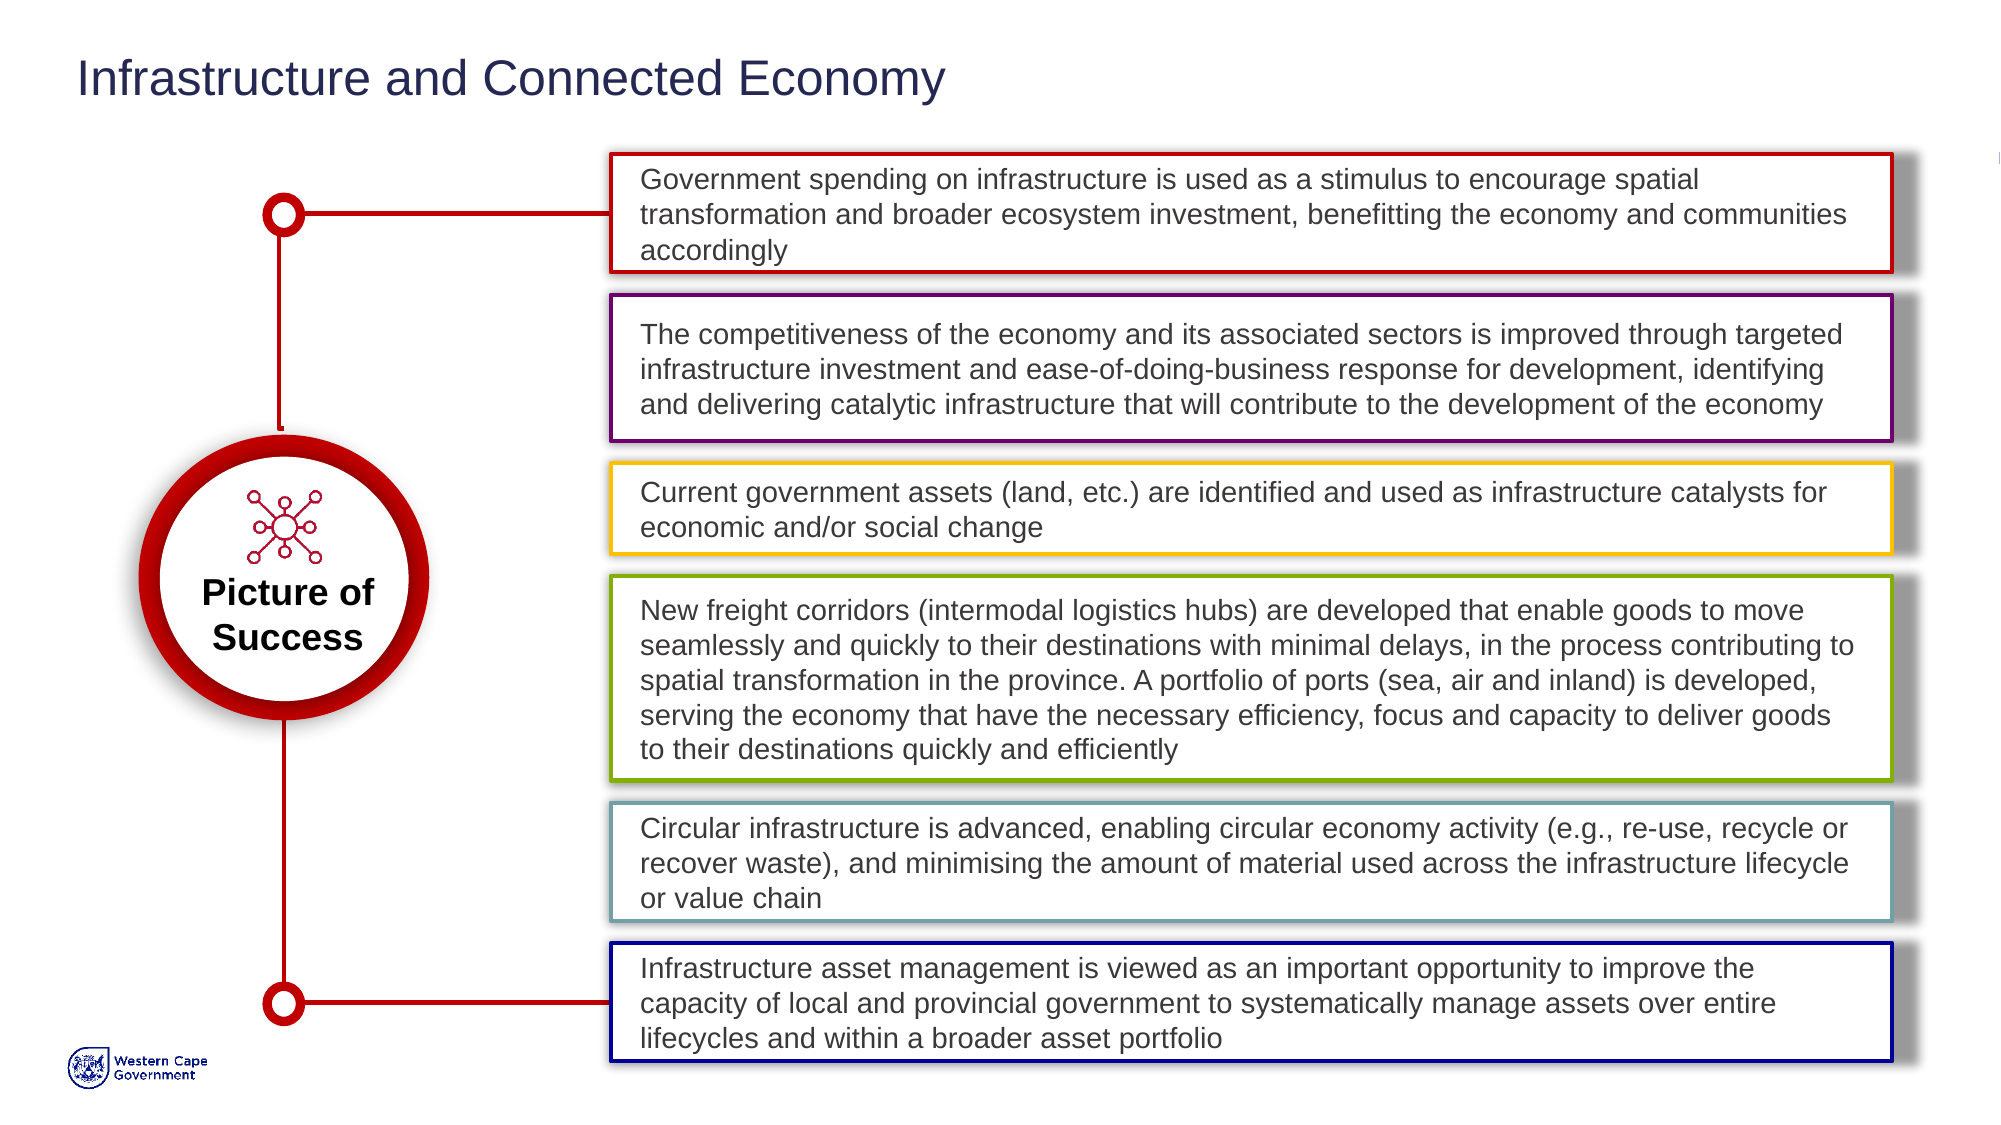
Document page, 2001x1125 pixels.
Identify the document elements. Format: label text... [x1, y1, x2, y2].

text_box Government spending on infrastructure is used as a stimulus to encourage spatial transformation and broader ecosystem investment, benefitting the economy and communities accordingly [609, 152, 1894, 274]
text_box Current government assets (land, etc.) are identified and used as infrastructure catalysts for economic and/or social change [609, 461, 1894, 556]
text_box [305, 697, 589, 1025]
text_box The competitiveness of the economy and its associated sectors is improved through targeted infrastructure investment and ease-of-doing-business response for development, identifying and delivering catalytic infrastructure that will contribute to the development of the economy [609, 293, 1894, 443]
text_box [50, 143, 2000, 171]
picture [53, 1032, 237, 1103]
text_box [138, 434, 430, 721]
text_box Infrastructure asset management is viewed as an important opportunity to improve the capacity of local and provincial government to systematically manage assets over entire lifecycles and within a broader asset portfolio [609, 941, 1894, 1063]
text_box New freight corridors (intermodal logistics hubs) are developed that enable goods to move seamlessly and quickly to their destinations with minimal delays, in the process contributing to spatial transformation in the province. A portfolio of ports (sea, air and inland) is developed, serving the economy that have the necessary efficiency, focus and capacity to deliver goods to their destinations quickly and efficiently [609, 574, 1894, 783]
text_box Circular infrastructure is advanced, enabling circular economy activity (e.g., re-use, recycle or recover waste), and minimising the amount of material used across the infrastructure lifecycle or value chain [609, 801, 1894, 923]
text_box [265, 984, 300, 1024]
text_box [339, 157, 556, 485]
title Infrastructure and Connected Economy [64, 29, 1945, 122]
text_box [265, 195, 303, 235]
